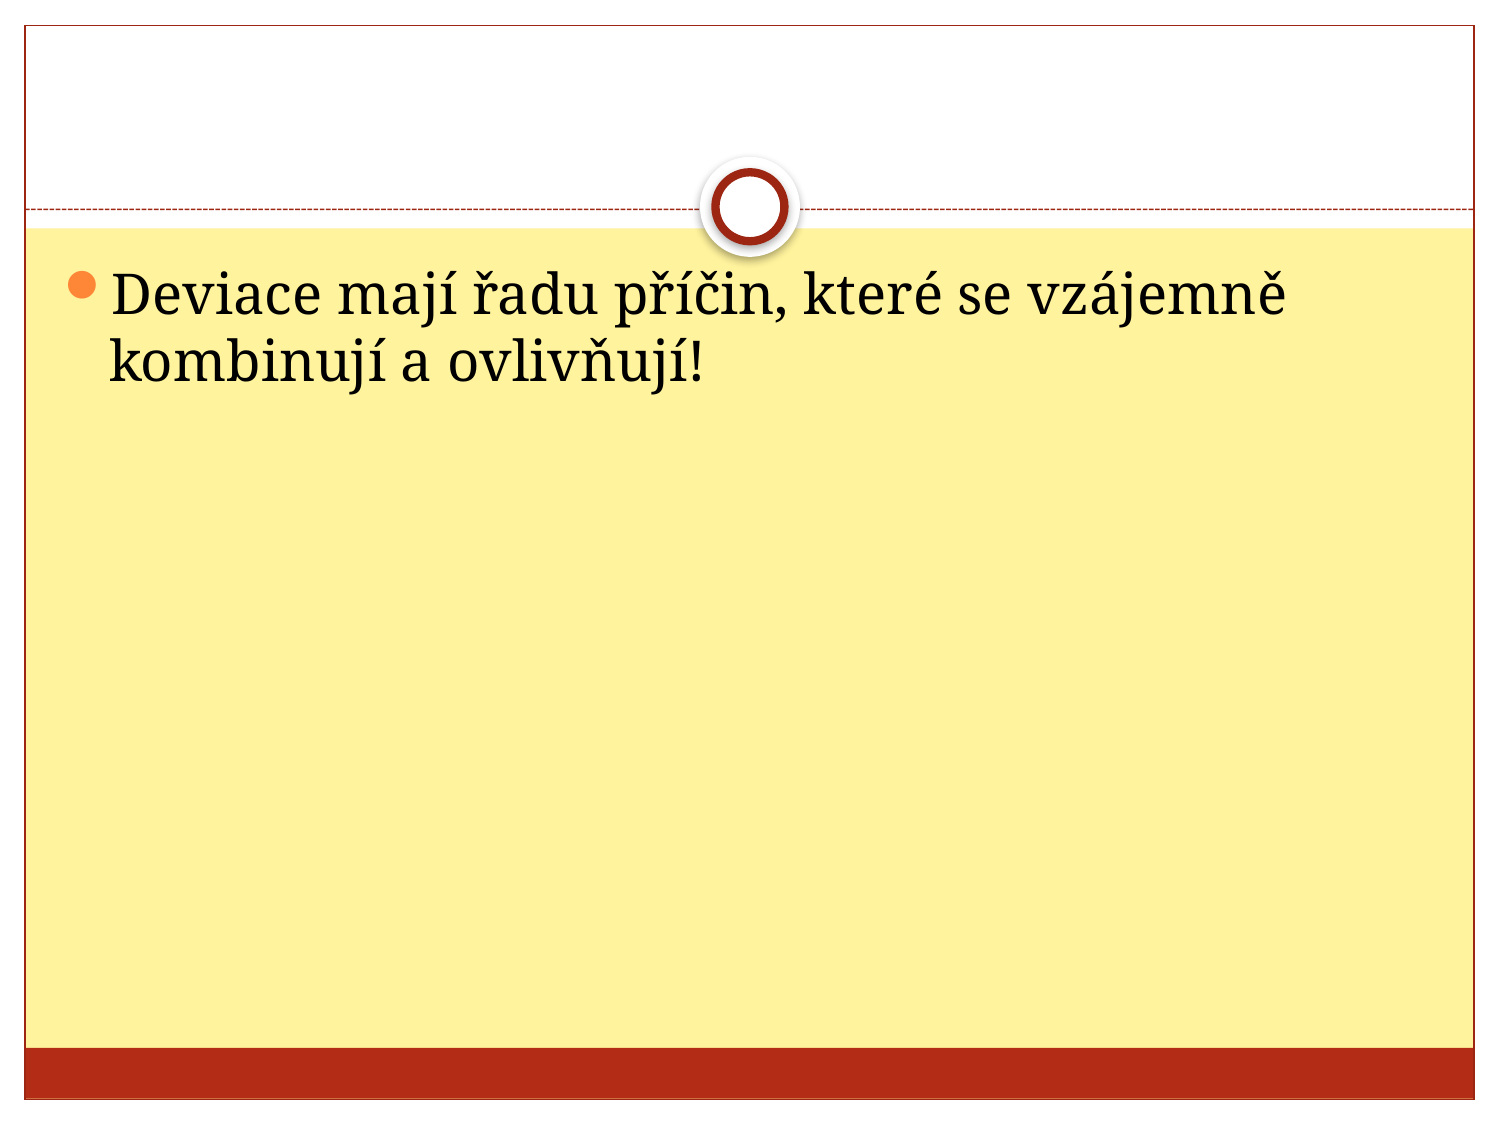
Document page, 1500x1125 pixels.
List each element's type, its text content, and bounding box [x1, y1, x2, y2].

list Deviace mají řadu příčin, které se vzájemně kombinují a ovlivňují! [49, 250, 1445, 1001]
